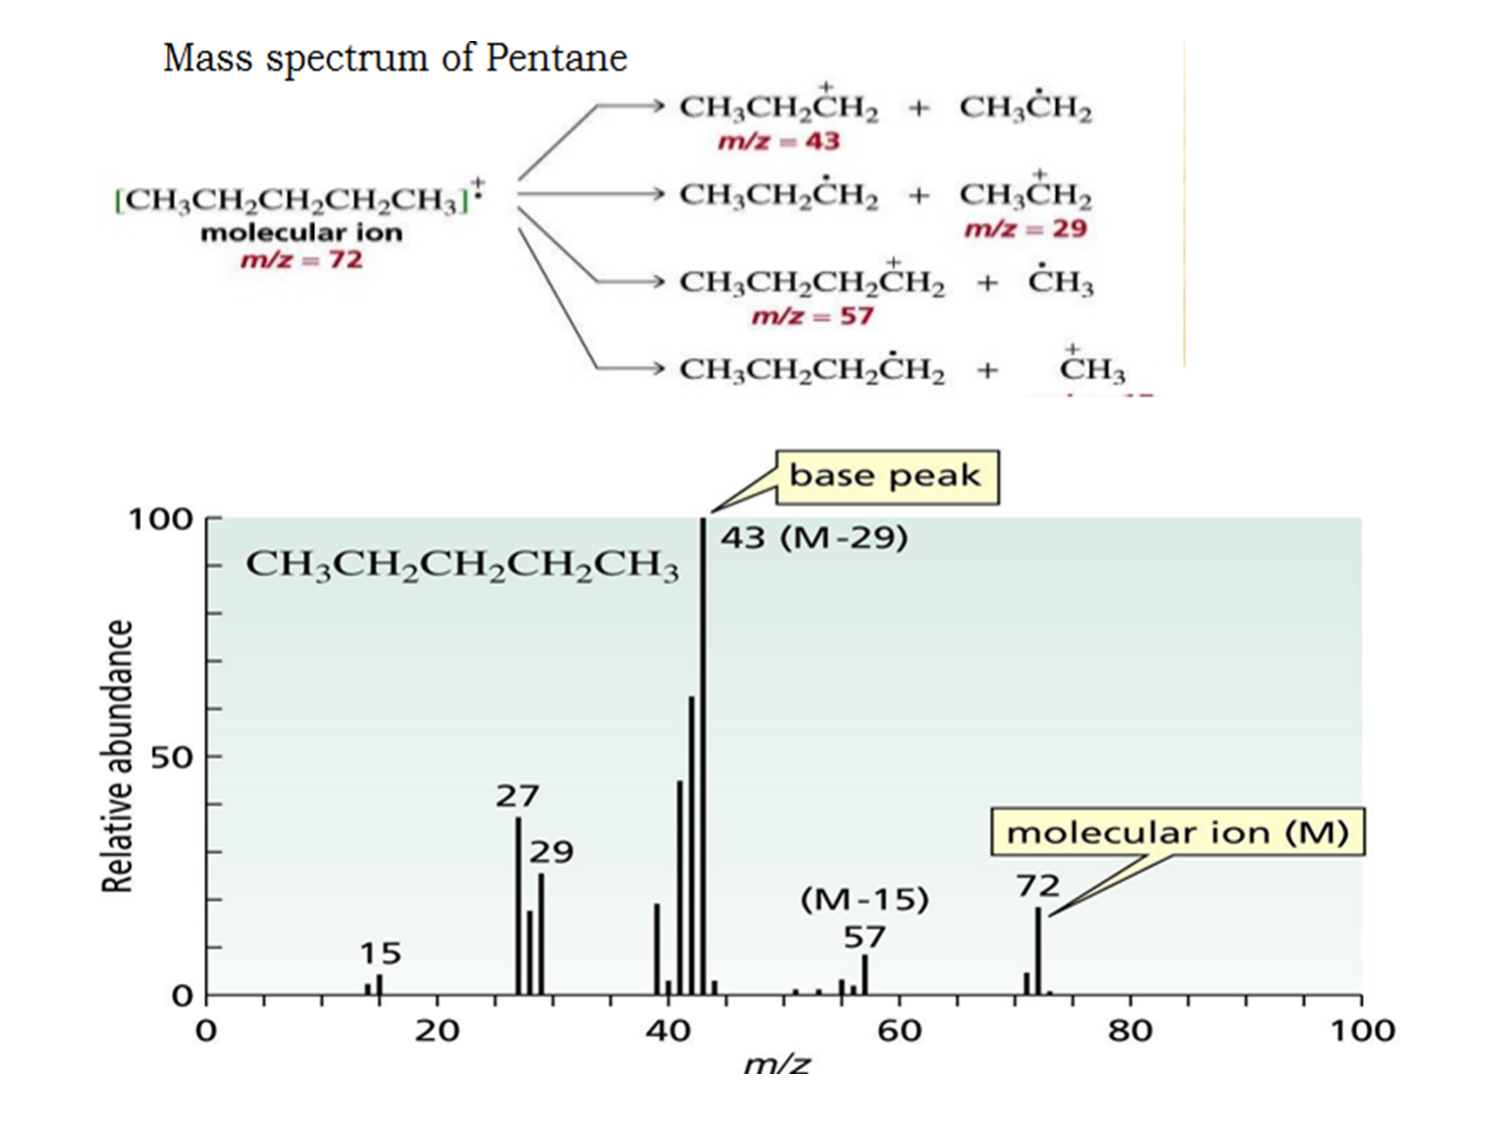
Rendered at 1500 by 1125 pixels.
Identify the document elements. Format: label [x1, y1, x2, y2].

picture [94, 41, 1406, 1074]
